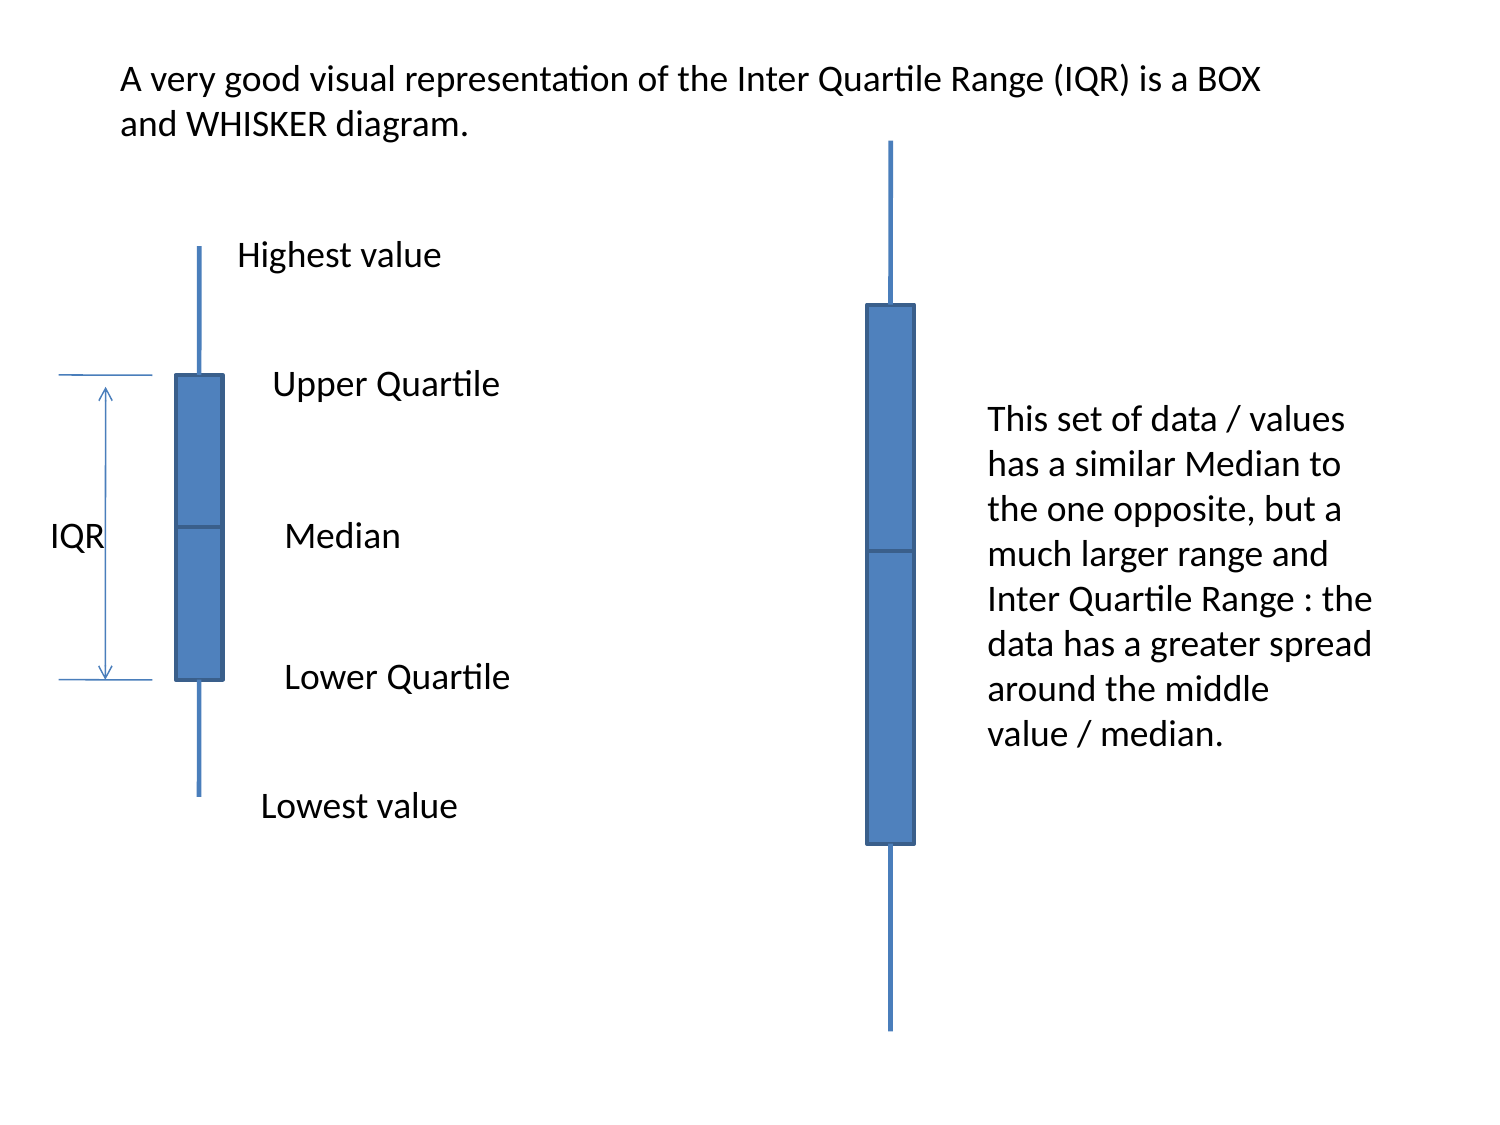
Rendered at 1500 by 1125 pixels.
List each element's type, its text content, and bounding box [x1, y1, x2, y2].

text_box [174, 373, 225, 525]
text_box [865, 549, 916, 846]
text_box [174, 525, 225, 531]
text_box Lower Quartile [269, 644, 551, 705]
text_box Lowest value [246, 773, 504, 834]
text_box A very good visual representation of the Inter Quartile Range (IQR) is a BOX and WHISKER diagram. [105, 46, 1313, 152]
text_box [865, 303, 916, 549]
text_box Highest value [222, 222, 481, 283]
text_box Median [269, 503, 504, 564]
text_box This set of data / values has a similar Median to the one opposite, but a much larger range and Inter Quartile Range : the data has a greater spread around the middle value / median. [972, 386, 1395, 762]
text_box Upper Quartile [257, 351, 563, 412]
text_box [174, 543, 225, 682]
text_box IQR [35, 503, 129, 531]
text_box IQR [35, 543, 129, 564]
